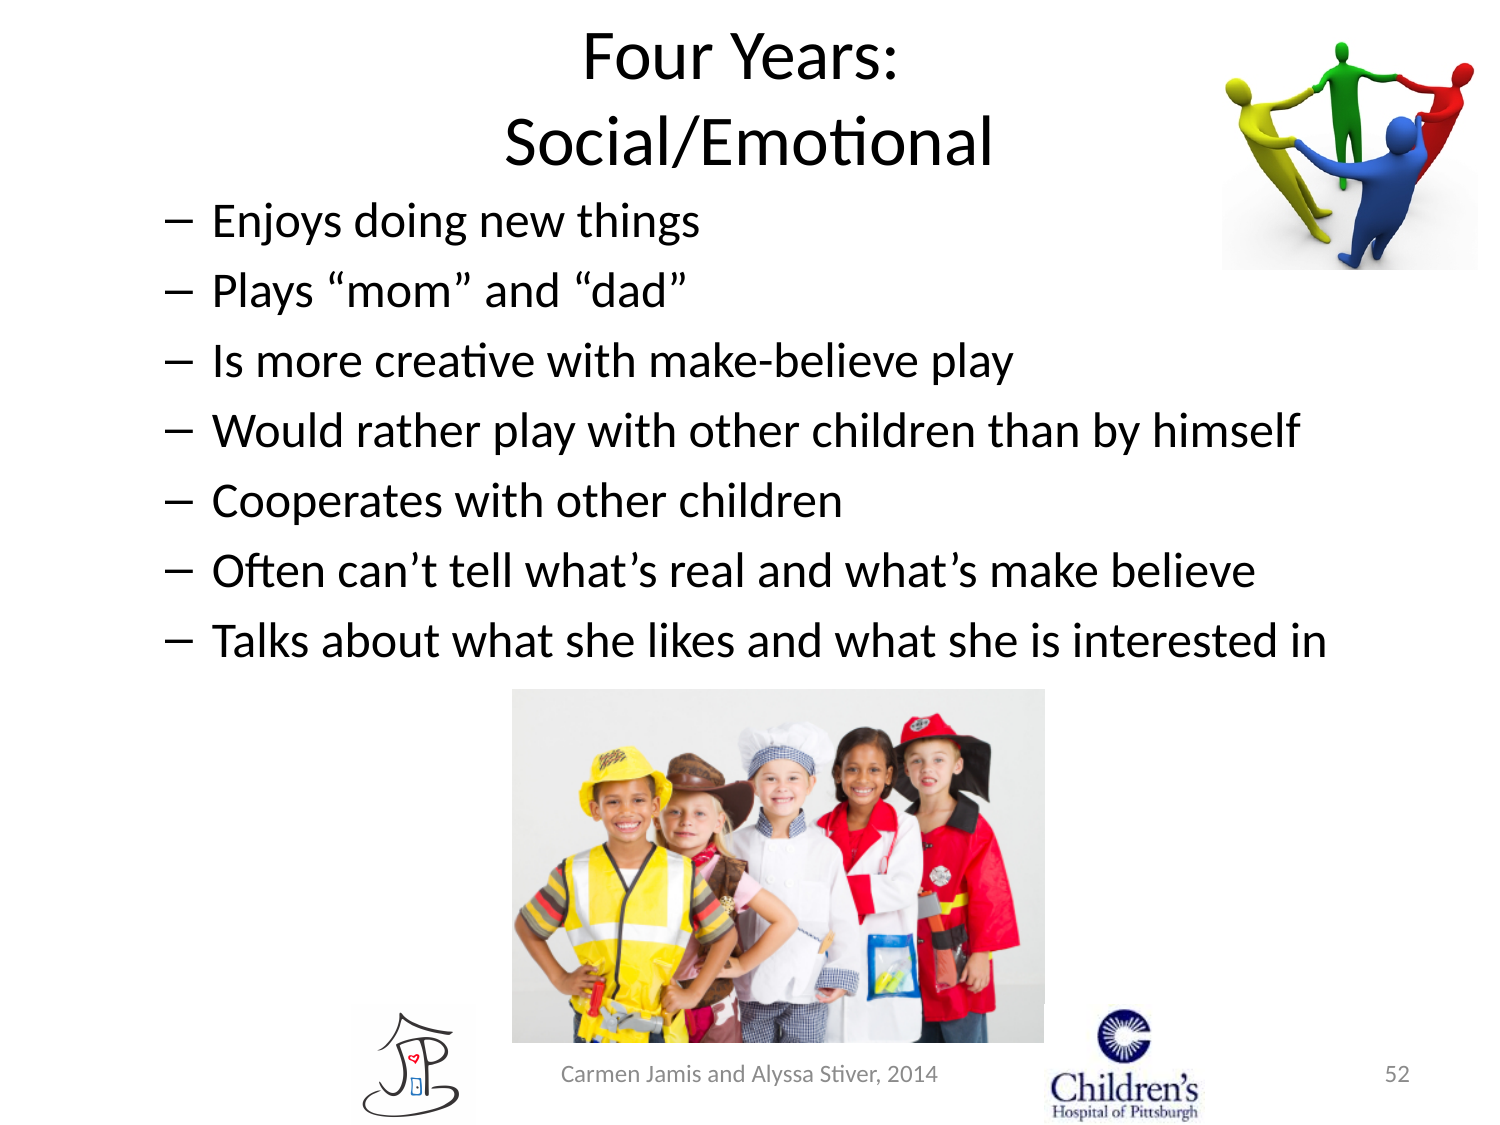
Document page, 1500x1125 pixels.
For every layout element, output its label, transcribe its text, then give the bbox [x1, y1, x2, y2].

title Four Years: Social/Emotional [75, 0, 1425, 180]
picture [512, 689, 1205, 1125]
slide_number 52 [1209, 1042, 1425, 1103]
list Enjoys doing new things Plays “mom” and “dad” Is more creative with make-believe play Would rather play with other children than by himself Cooperates with other children Often can’t tell what’s real and what’s make believe Talks about what she likes and what she is interested in [75, 180, 1425, 1043]
footer Carmen Jamis and Alyssa Stiver, 2014 [512, 1050, 988, 1103]
picture [1222, 36, 1478, 270]
picture [350, 1004, 477, 1125]
